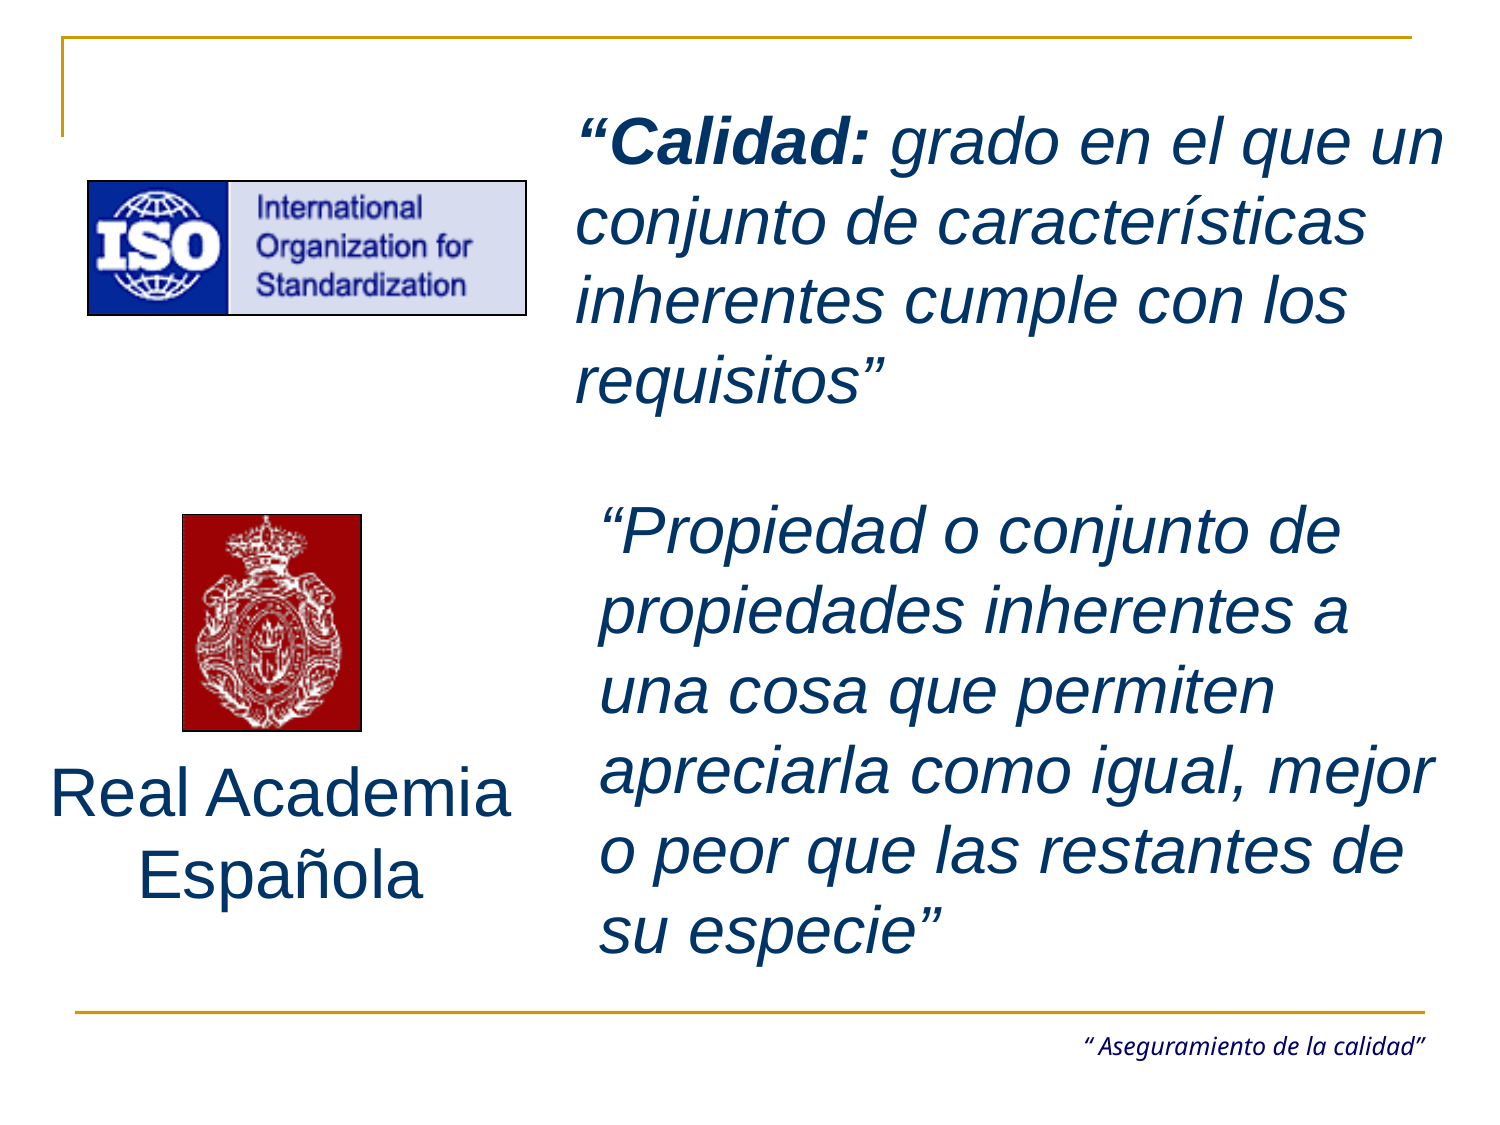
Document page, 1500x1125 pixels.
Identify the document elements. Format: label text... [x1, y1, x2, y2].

text_box “ Aseguramiento de la calidad” [1068, 1023, 1440, 1068]
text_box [11, 479, 1495, 975]
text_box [88, 89, 1483, 426]
